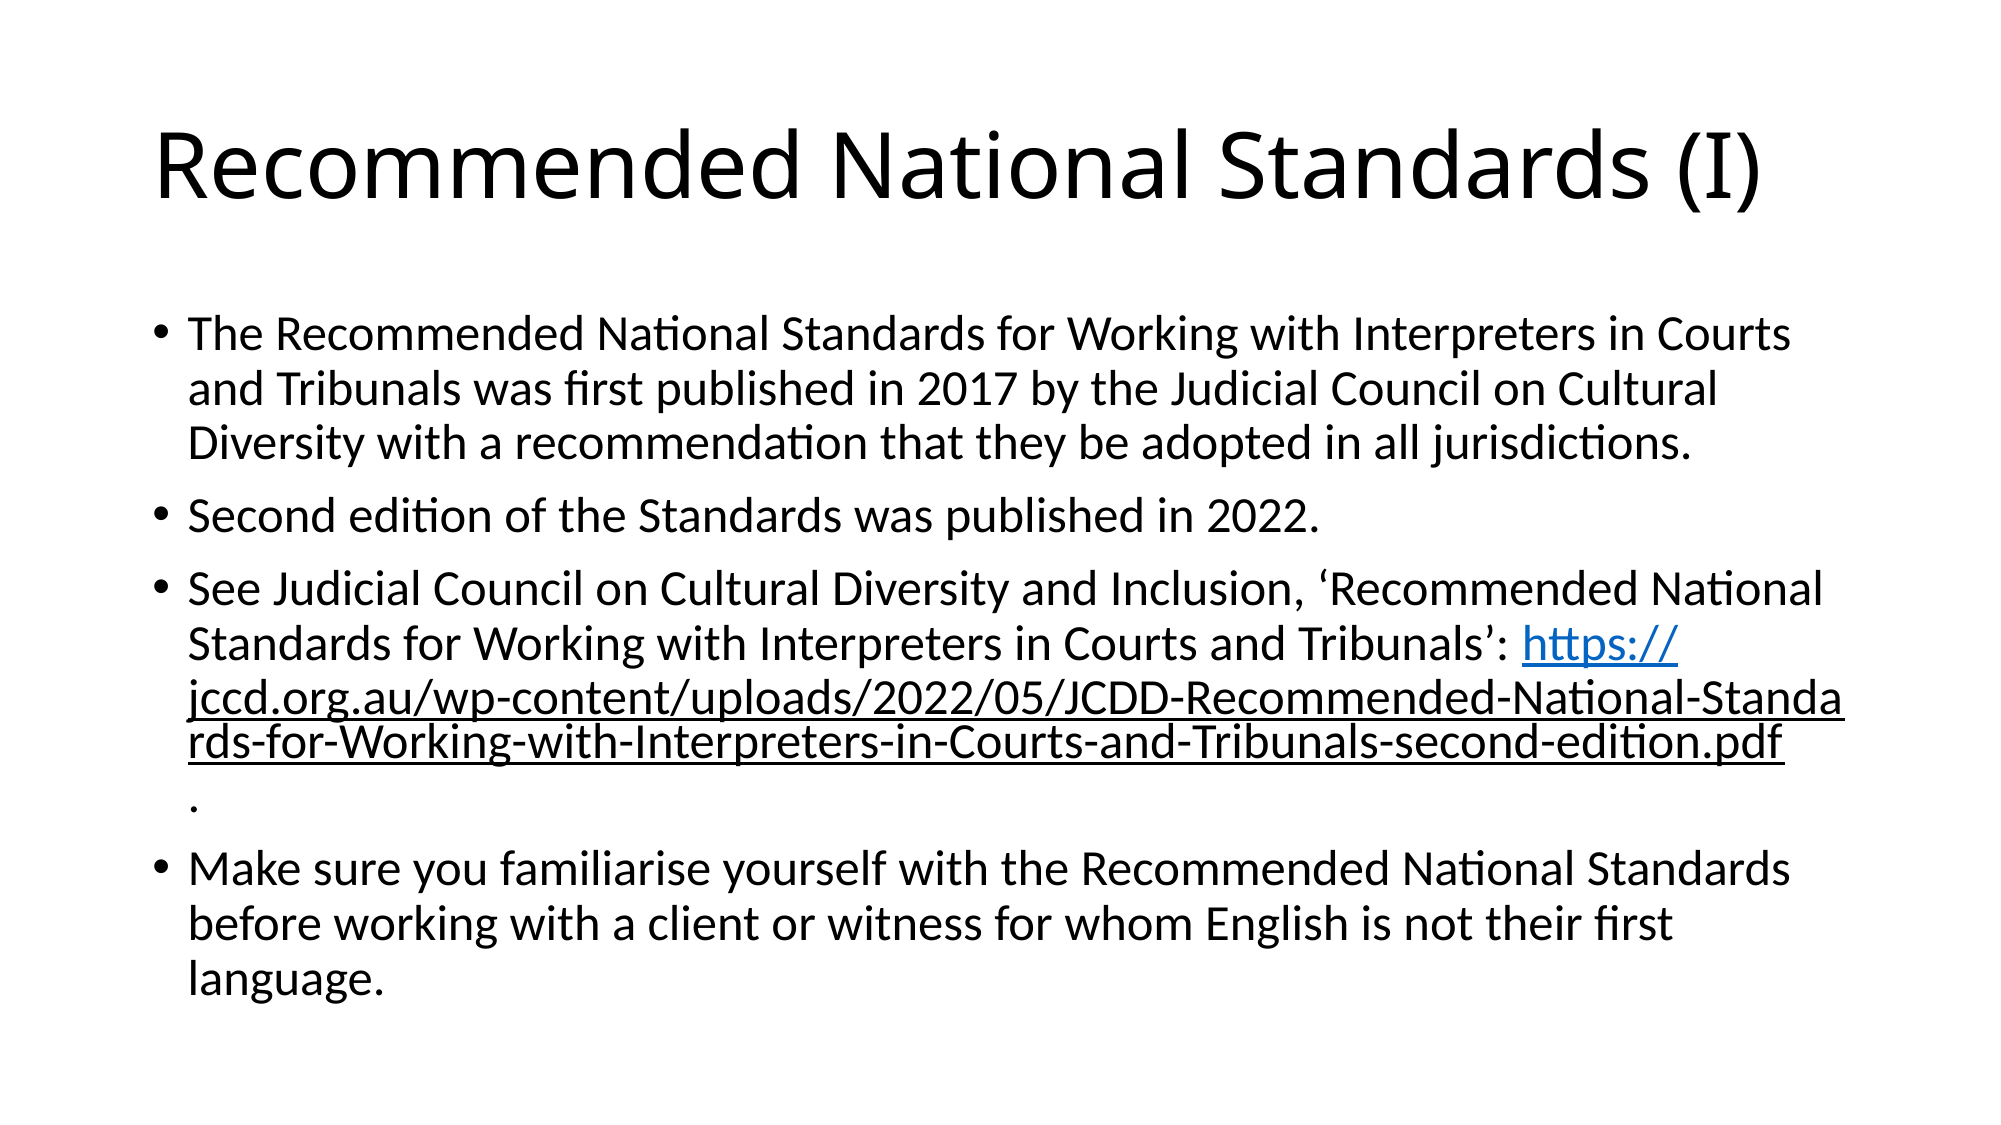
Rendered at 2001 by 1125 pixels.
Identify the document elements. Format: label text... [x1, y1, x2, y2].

list The Recommended National Standards for Working with Interpreters in Courts and Tribunals was first published in 2017 by the Judicial Council on Cultural Diversity with a recommendation that they be adopted in all jurisdictions. Second edition of the Standards was published in 2022. See Judicial Council on Cultural Diversity and Inclusion, ‘Recommended National Standards for Working with Interpreters in Courts and Tribunals’: https://jccd.org.au/wp-content/uploads/2022/05/JCDD-Recommended-National-Standards-for-Working-with-Interpreters-in-Courts-and-Tribunals-second-edition.pdf. Make sure you familiarise yourself with the Recommended National Standards before working with a client or witness for whom English is not their first language. [137, 299, 1863, 1014]
title Recommended National Standards (I) [137, 59, 1863, 278]
